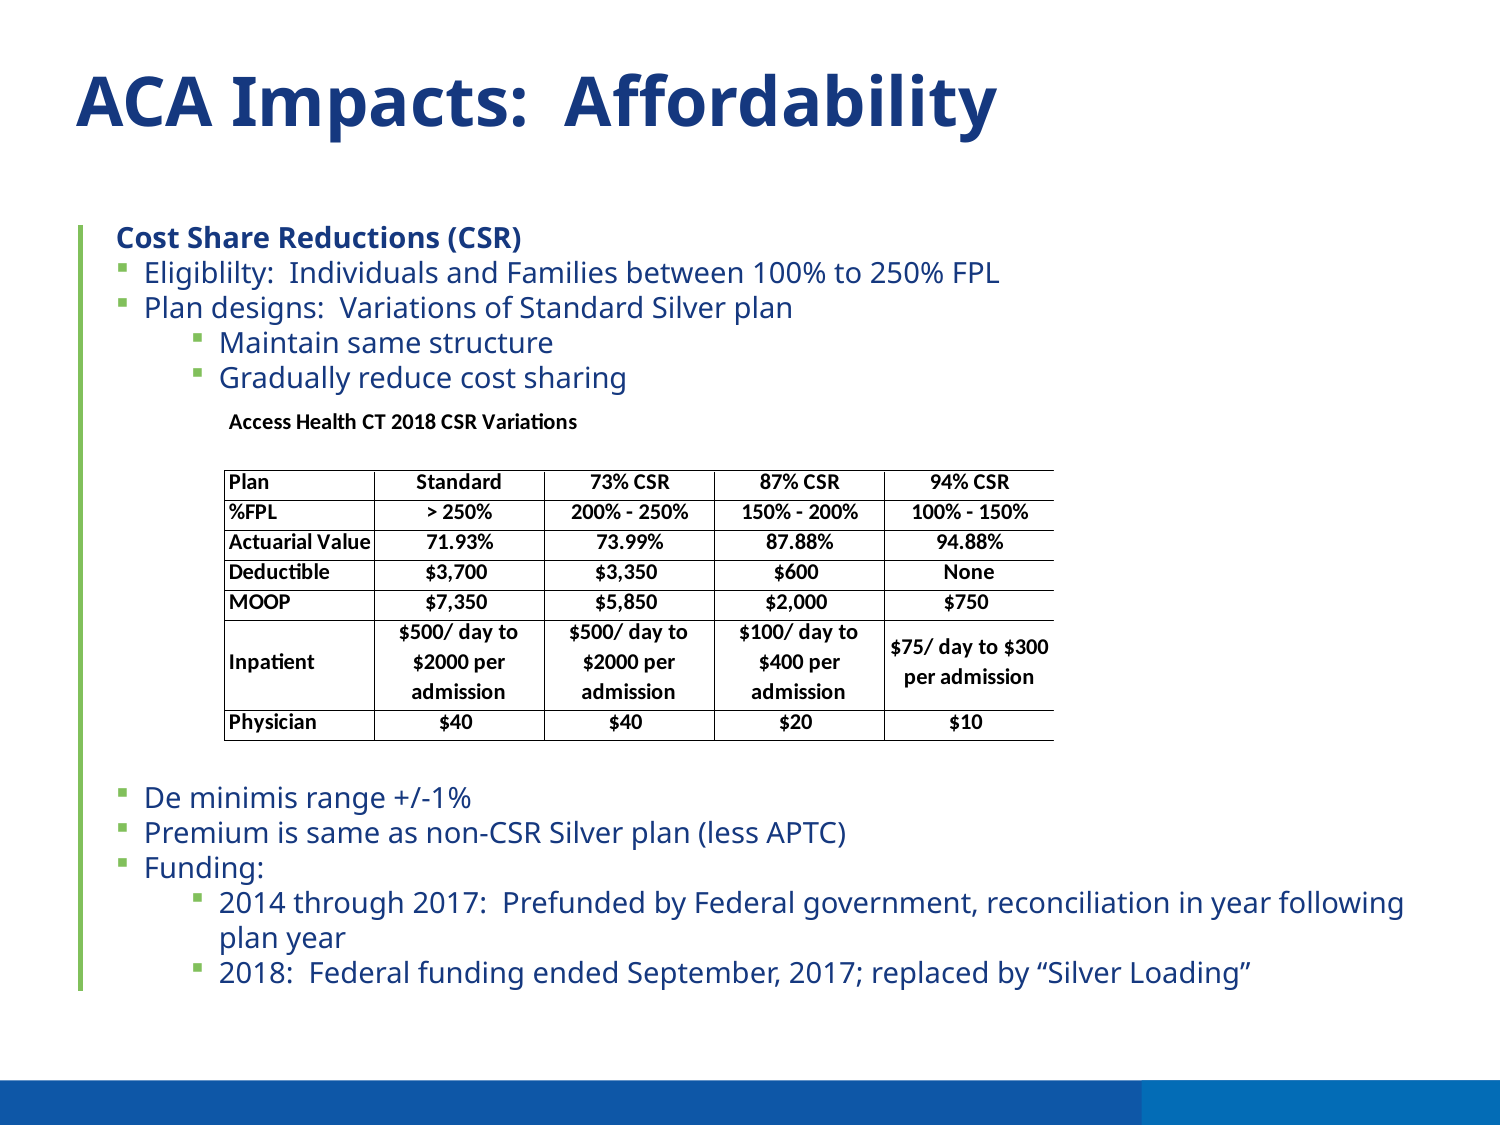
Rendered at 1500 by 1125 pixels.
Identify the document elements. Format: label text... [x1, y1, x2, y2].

title ACA Impacts: Affordability [61, 59, 1439, 158]
picture [223, 410, 1055, 742]
text_box Cost Share Reductions (CSR) Eligiblilty: Individuals and Families between 100% to 250% FPL Plan designs: Variations of Standard Silver plan Maintain same structure Gradually reduce cost sharing De minimis range +/-1% Premium is same as non-CSR Silver plan (less APTC) Funding: 2014 through 2017: Prefunded by Federal government, reconciliation in year following plan year 2018: Federal funding ended September, 2017; replaced by “Silver Loading” [101, 212, 1479, 1032]
